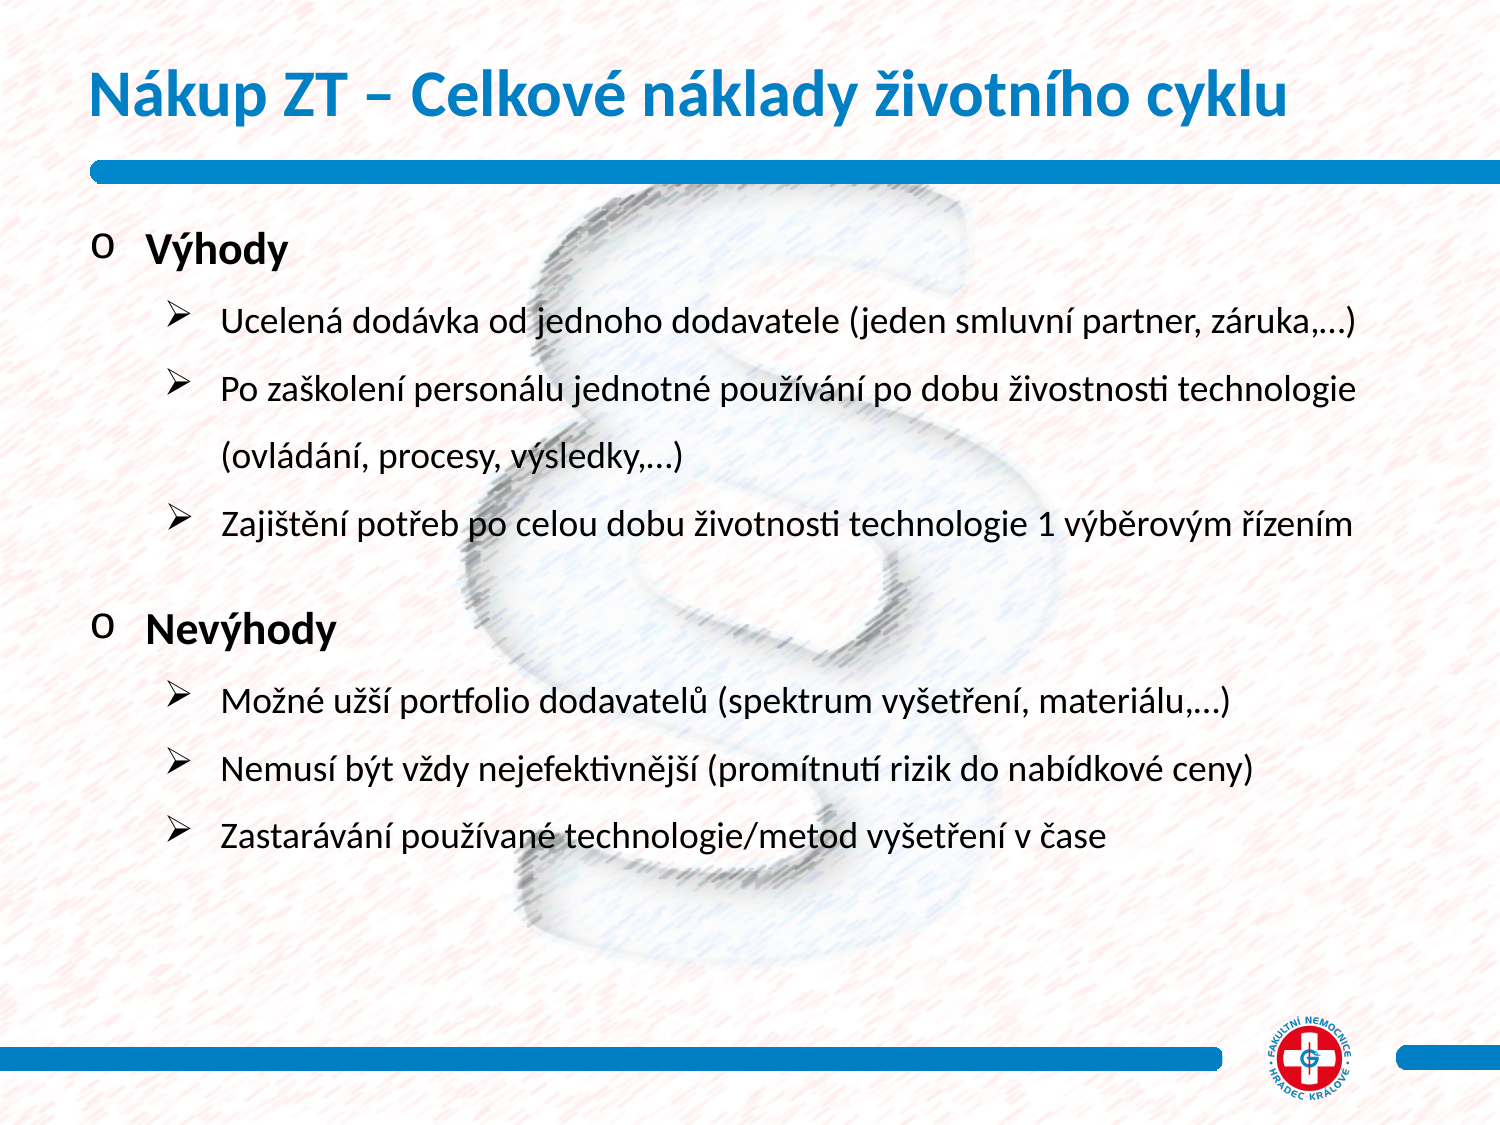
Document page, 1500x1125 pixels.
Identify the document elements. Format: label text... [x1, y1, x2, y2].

text_box Výhody Ucelená dodávka od jednoho dodavatele (jeden smluvní partner, záruka,…) Po zaškolení personálu jednotné používání po dobu živostnosti technologie (ovládání, procesy, výsledky,…) Zajištění potřeb po celou dobu životnosti technologie 1 výběrovým řízením Nevýhody Možné užší portfolio dodavatelů (spektrum vyšetření, materiálu,…) Nemusí být vždy nejefektivnější (promítnutí rizik do nabídkové ceny) Zastarávání používané technologie/metod vyšetření v čase [74, 183, 1446, 964]
picture [0, 0, 1500, 1125]
title Nákup ZT – Celkové náklady životního cyklu [88, 30, 1364, 149]
